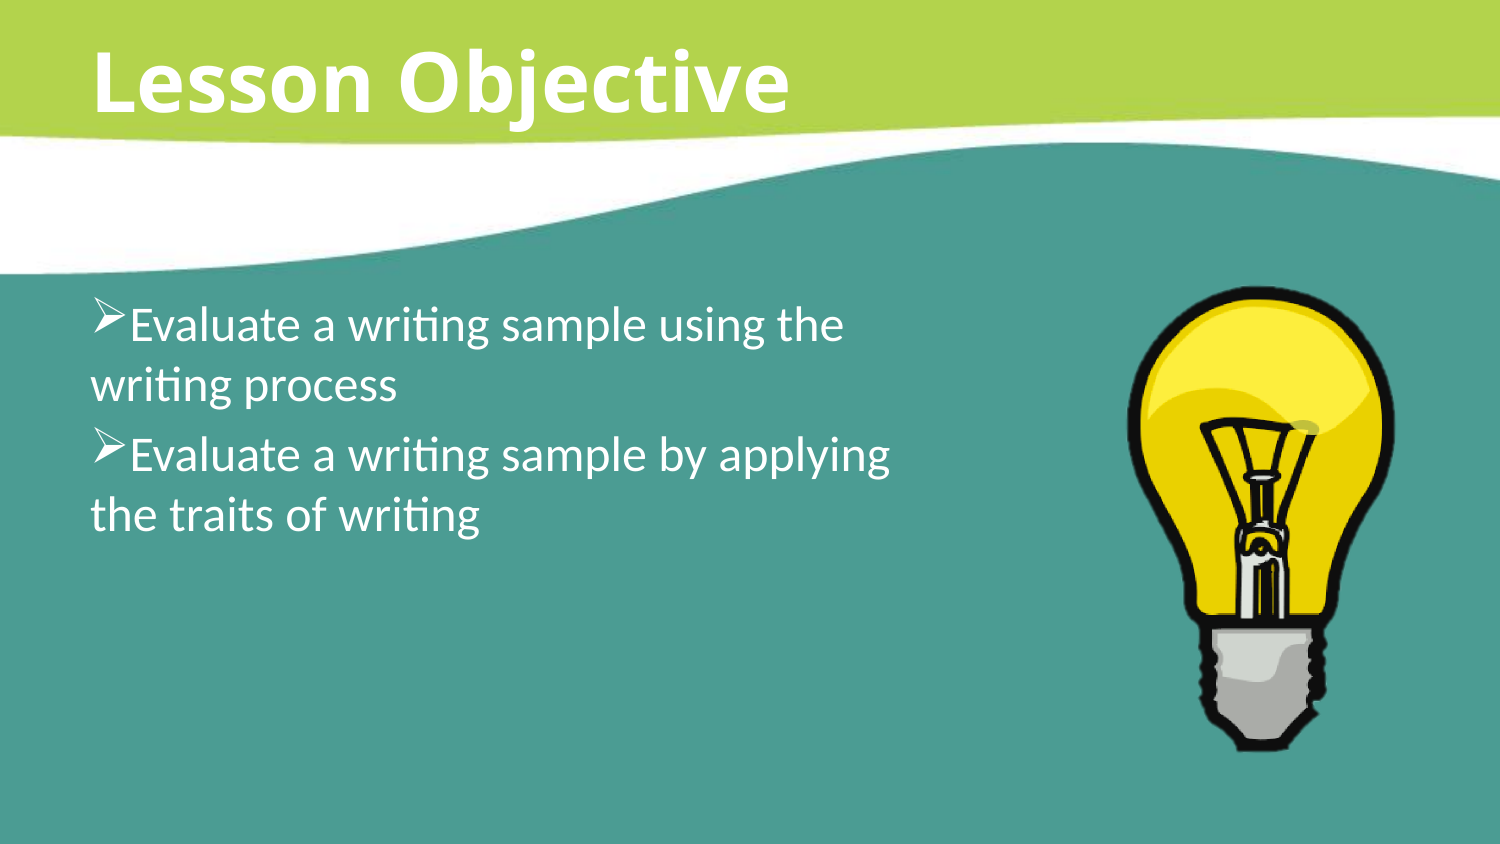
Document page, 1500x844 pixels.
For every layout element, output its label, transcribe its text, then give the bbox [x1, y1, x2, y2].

subtitle Evaluate a writing sample using the writing process Evaluate a writing sample by applying the traits of writing [75, 284, 950, 547]
text_box Lesson Objective [75, 21, 1075, 135]
picture [0, 0, 1500, 844]
